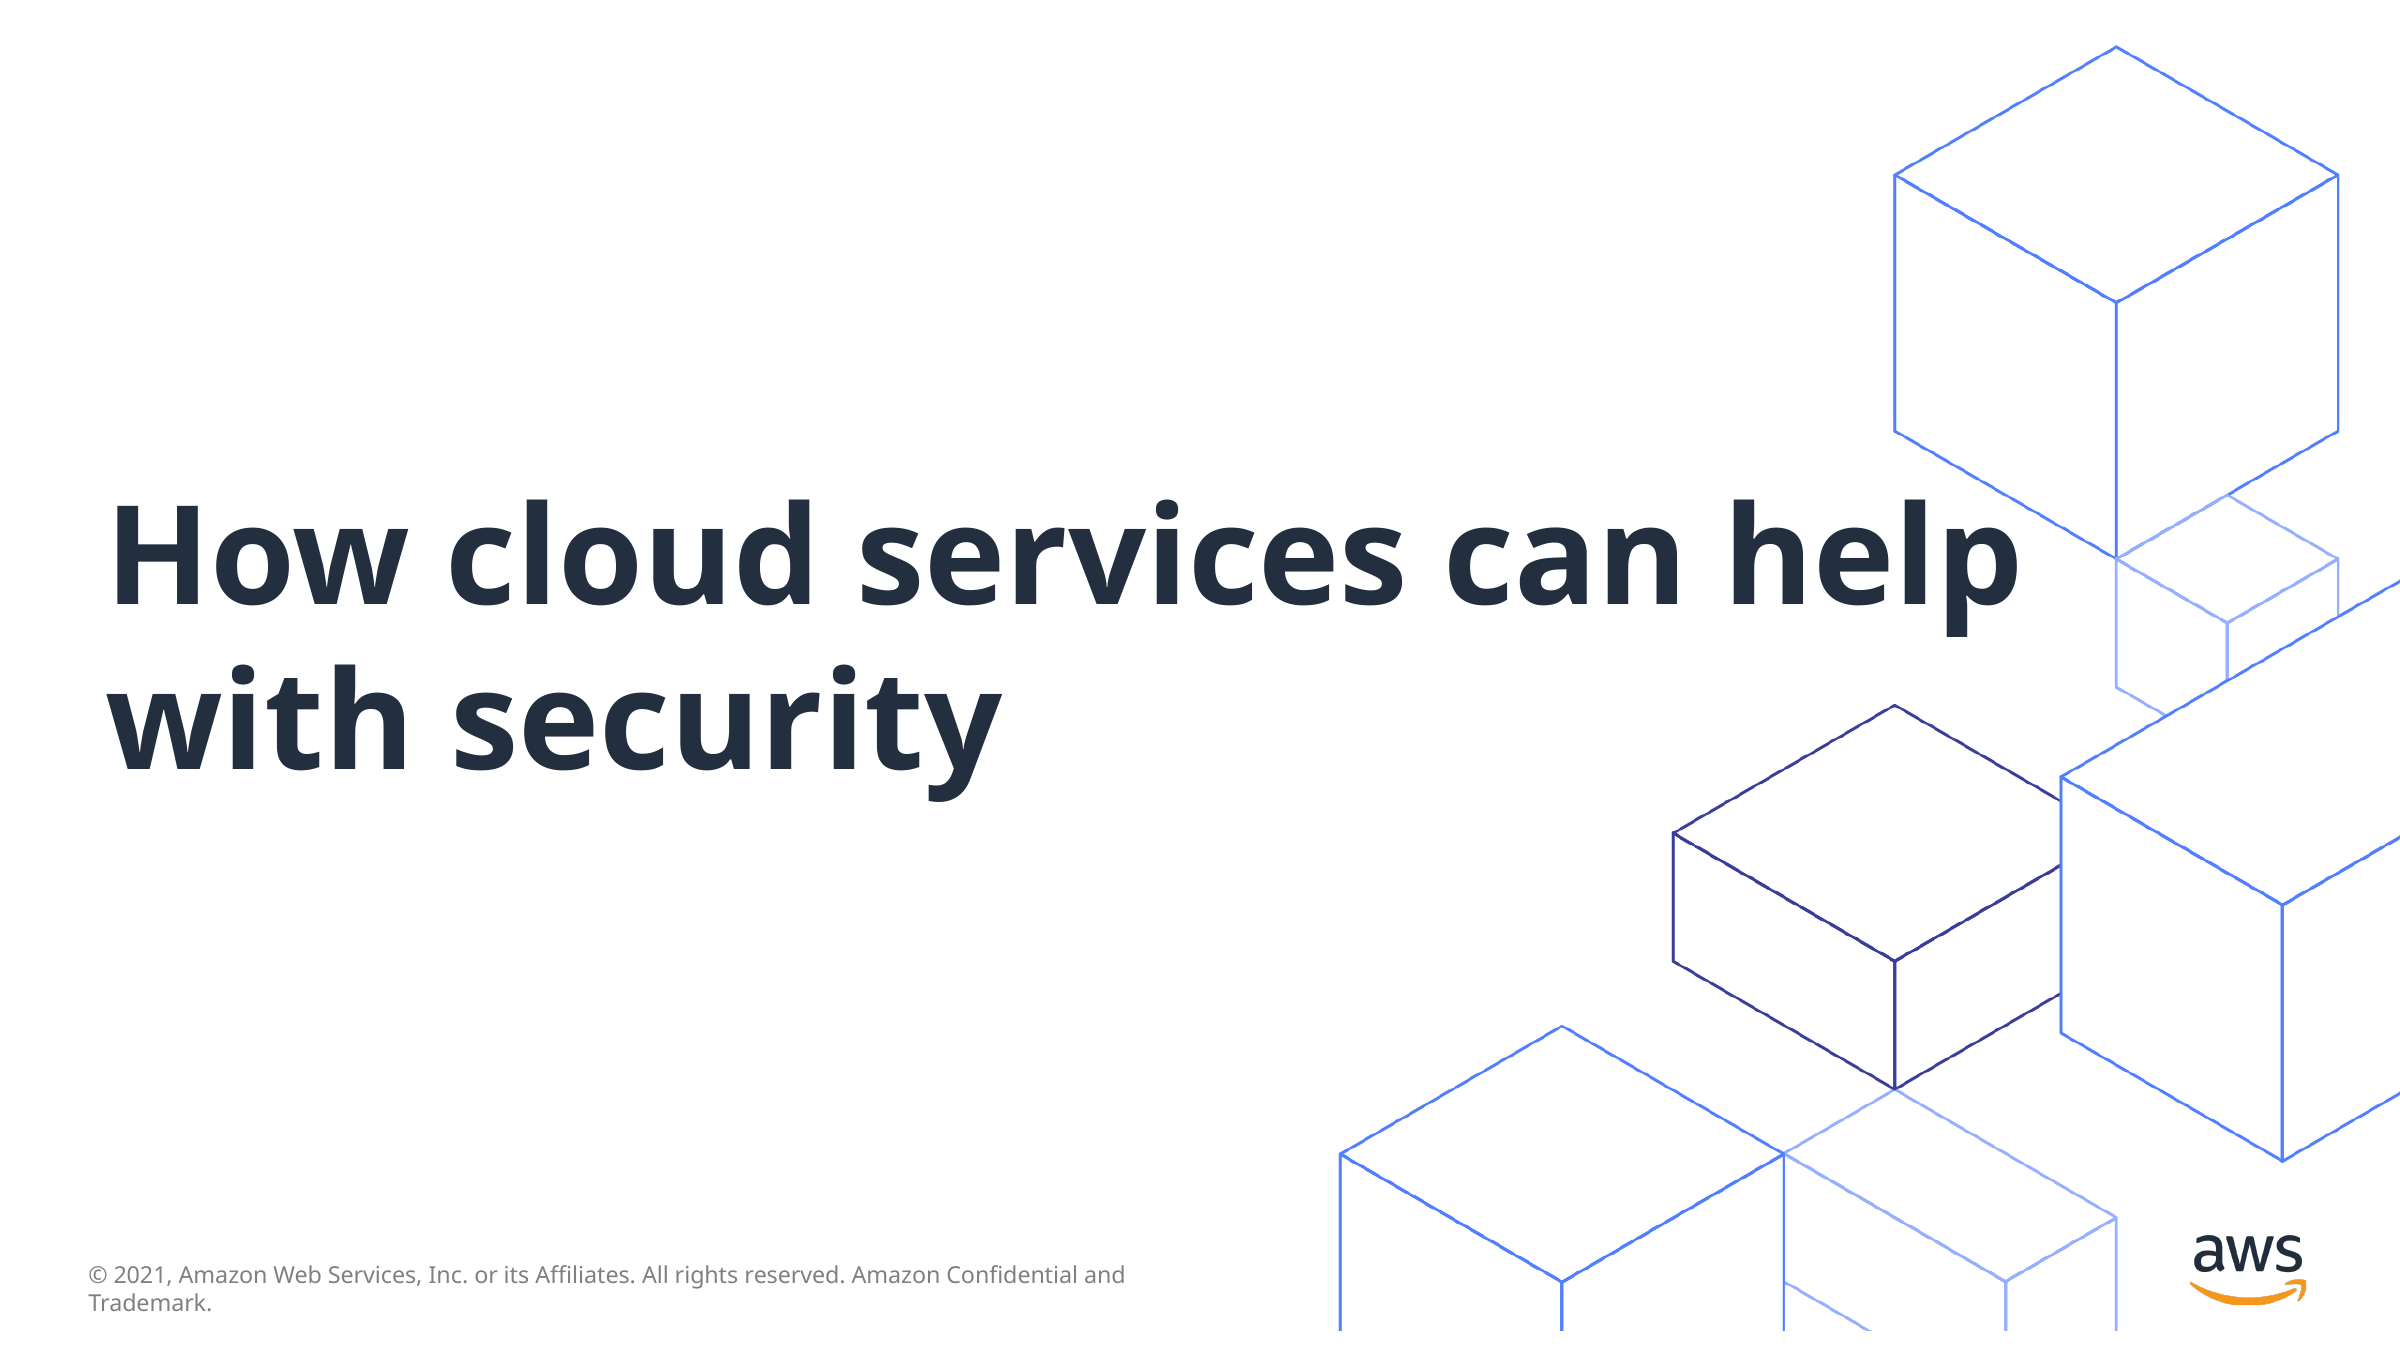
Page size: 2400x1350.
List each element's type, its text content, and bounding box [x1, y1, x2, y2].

title How cloud services can help with security [90, 510, 2130, 755]
picture [0, 0, 2400, 1331]
